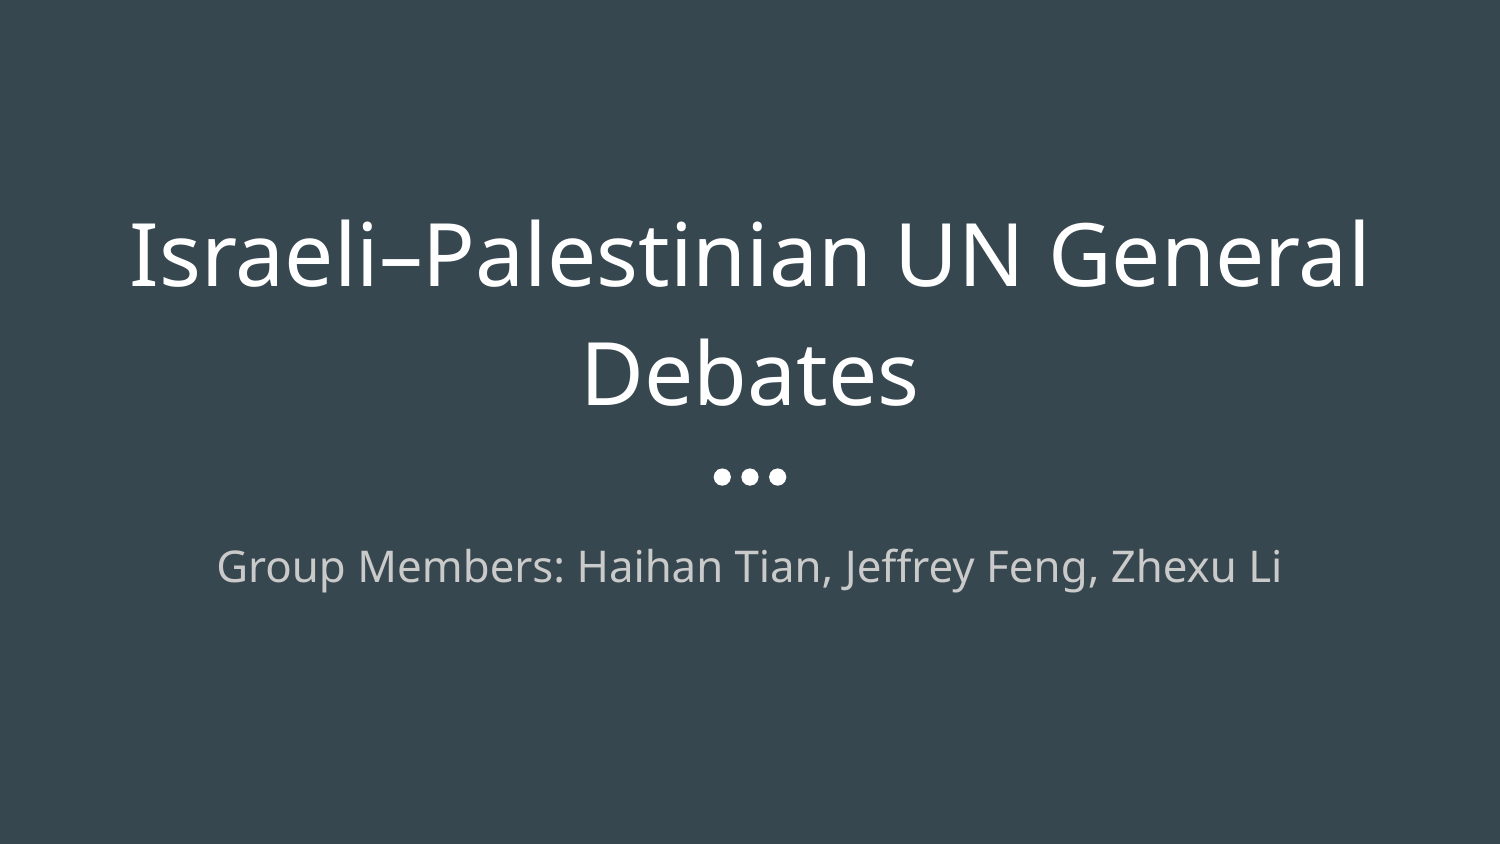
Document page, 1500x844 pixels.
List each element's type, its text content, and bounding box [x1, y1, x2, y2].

subtitle Group Members: Haihan Tian, Jeffrey Feng, Zhexu Li [110, 520, 1390, 651]
title Israeli–Palestinian UN General Debates [110, 162, 1390, 447]
